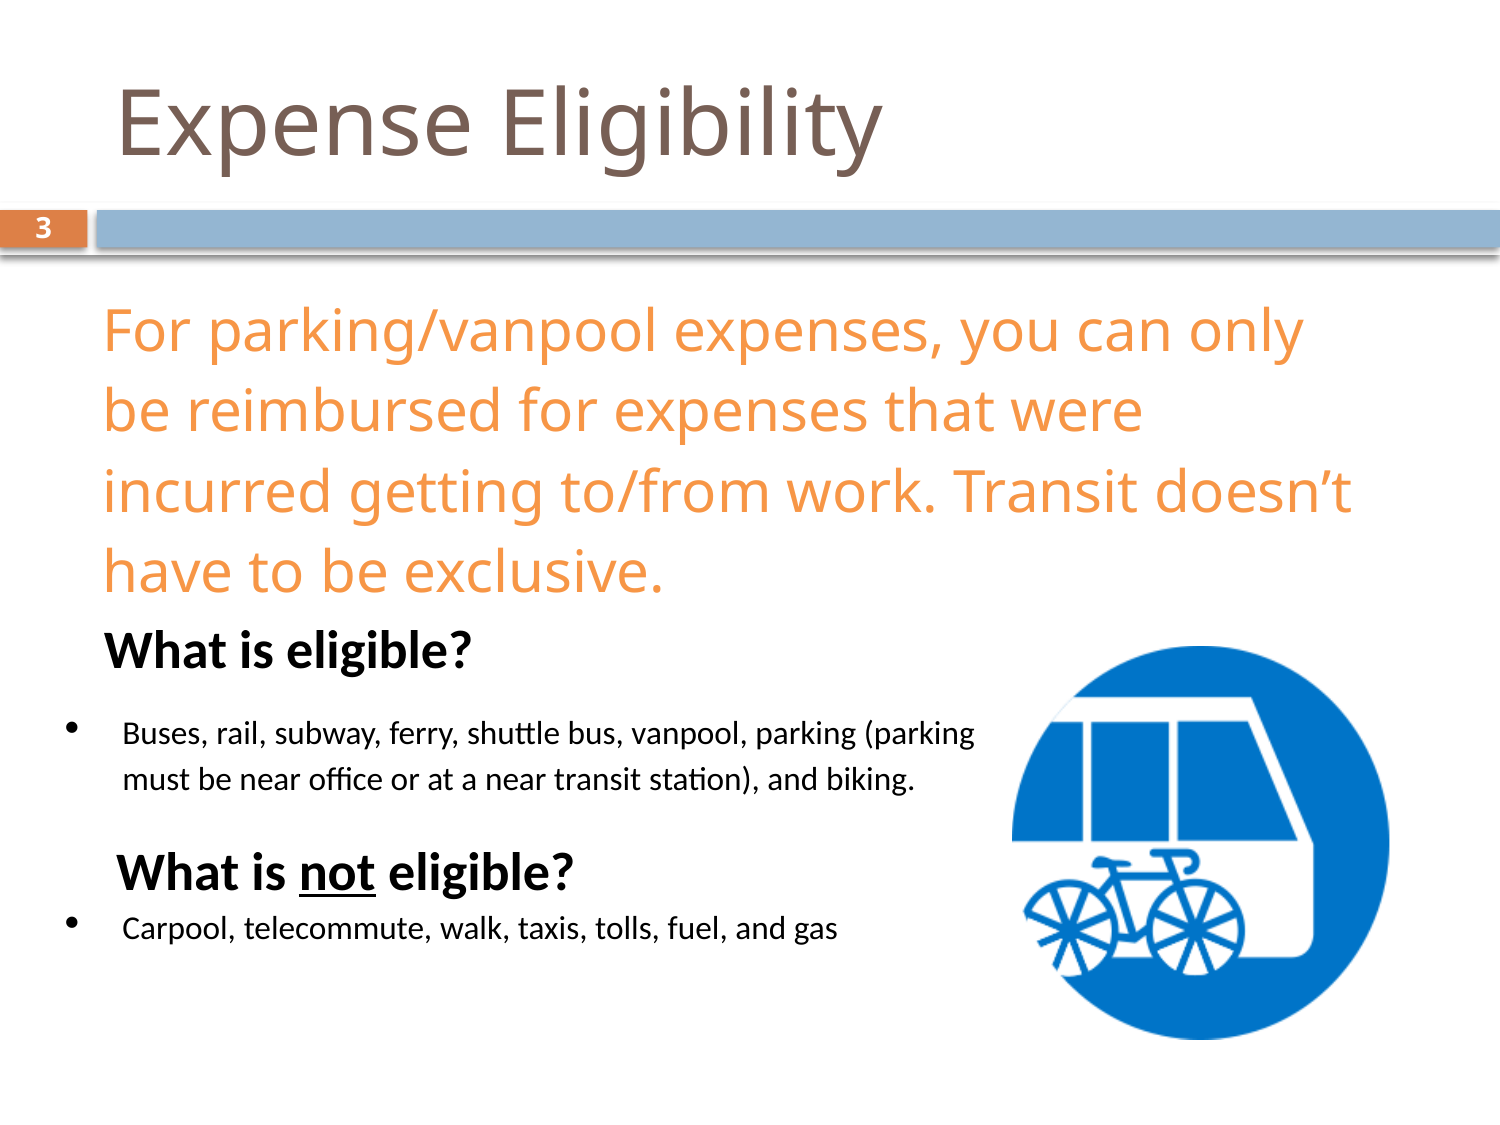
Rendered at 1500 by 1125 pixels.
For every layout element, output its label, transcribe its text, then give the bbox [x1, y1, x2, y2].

text_box What is eligible? Buses, rail, subway, ferry, shuttle bus, vanpool, parking (parking must be near office or at a near transit station), and biking. What is not eligible? Carpool, telecommute, walk, taxis, tolls, fuel, and gas [51, 597, 1061, 1107]
title Expense Eligibility [99, 37, 1438, 200]
text_box For parking/vanpool expenses, you can only be reimbursed for expenses that were incurred getting to/from work. Transit doesn’t have to be exclusive. [87, 275, 1400, 645]
slide_number 3 [0, 208, 88, 249]
picture [1012, 646, 1488, 1040]
